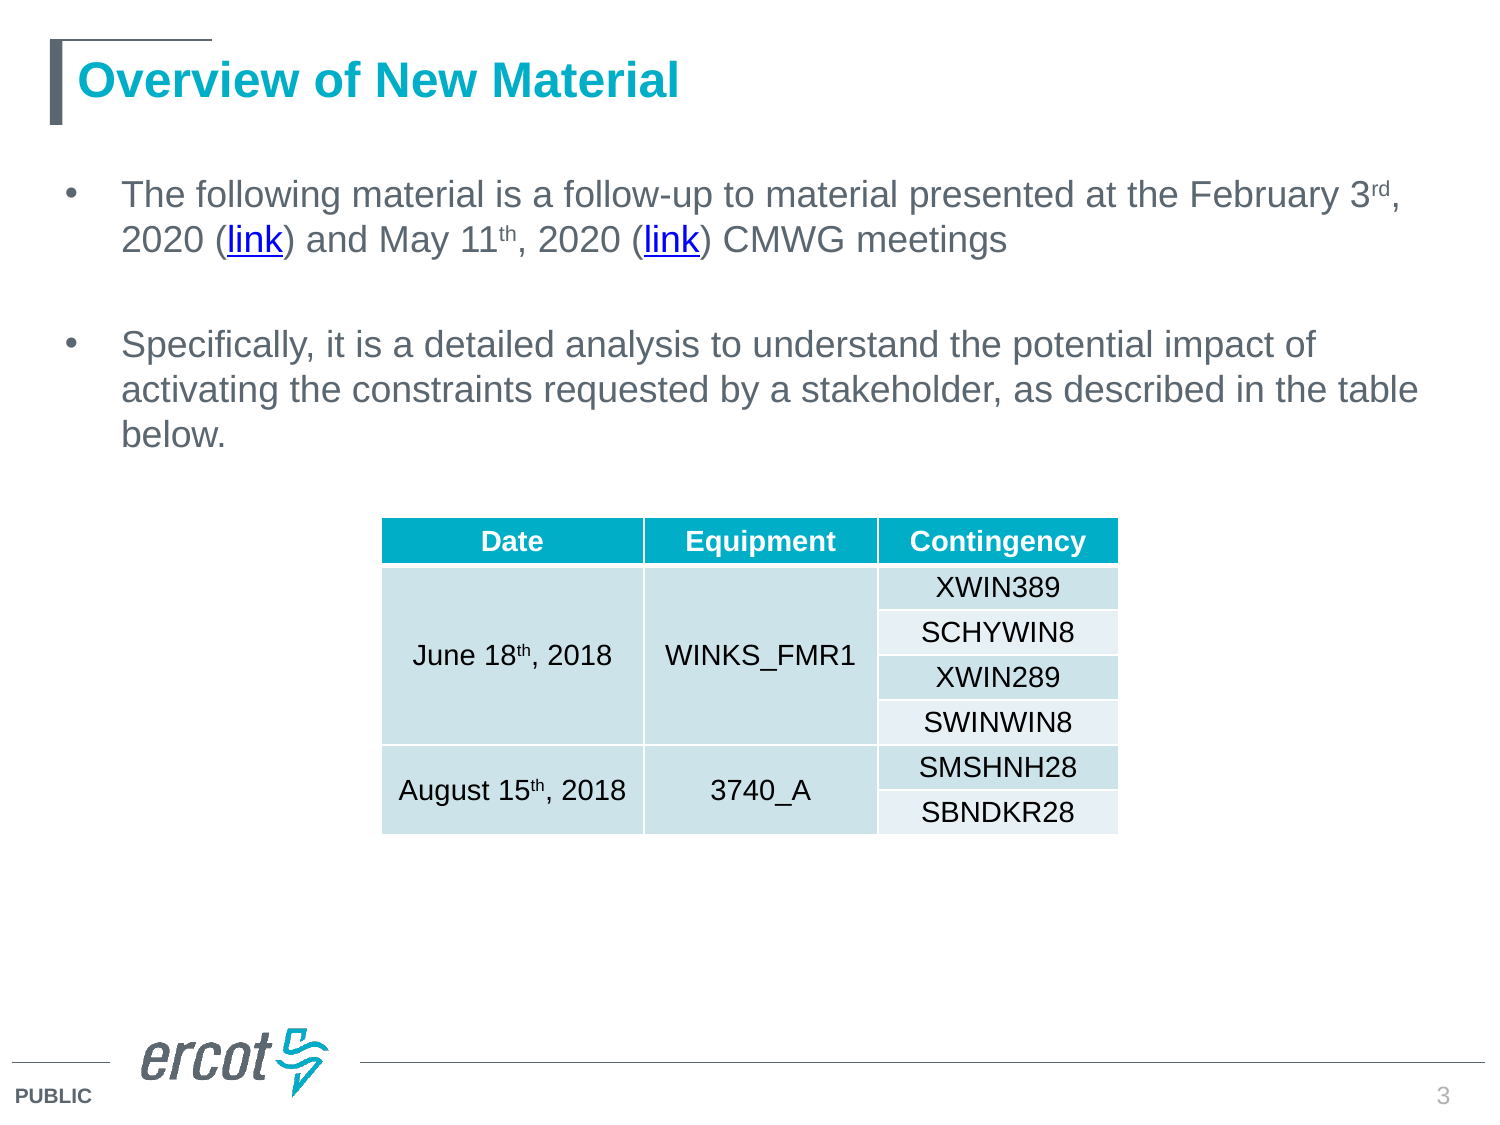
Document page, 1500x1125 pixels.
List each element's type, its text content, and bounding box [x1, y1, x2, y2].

table_cell SWINWIN8 [879, 701, 1118, 744]
table_cell SMSHNH28 [879, 746, 1118, 789]
table_cell WINKS_FMR1 [645, 568, 877, 744]
picture [137, 1024, 332, 1100]
slide_number 3 [1400, 1076, 1488, 1113]
table_cell August 15th, 2018 [382, 746, 643, 834]
table_header Date [382, 518, 643, 563]
list The following material is a follow-up to material presented at the February 3rd, 2020 (link) and May 11th, 2020 (link) CMWG meetings Specifically, it is a detailed analysis to understand the potential impact of activating the constraints requested by a stakeholder, as described in the table below. [50, 162, 1450, 992]
table_cell 3740_A [645, 746, 877, 834]
table_cell SCHYWIN8 [879, 611, 1118, 654]
table_cell SBNDKR28 [879, 791, 1118, 834]
table_header Equipment [645, 518, 877, 563]
table_cell June 18th, 2018 [382, 568, 643, 744]
table_cell XWIN389 [879, 568, 1118, 609]
table_cell XWIN289 [879, 656, 1118, 699]
table_header Contingency [879, 518, 1118, 563]
title Overview of New Material [62, 39, 1450, 125]
